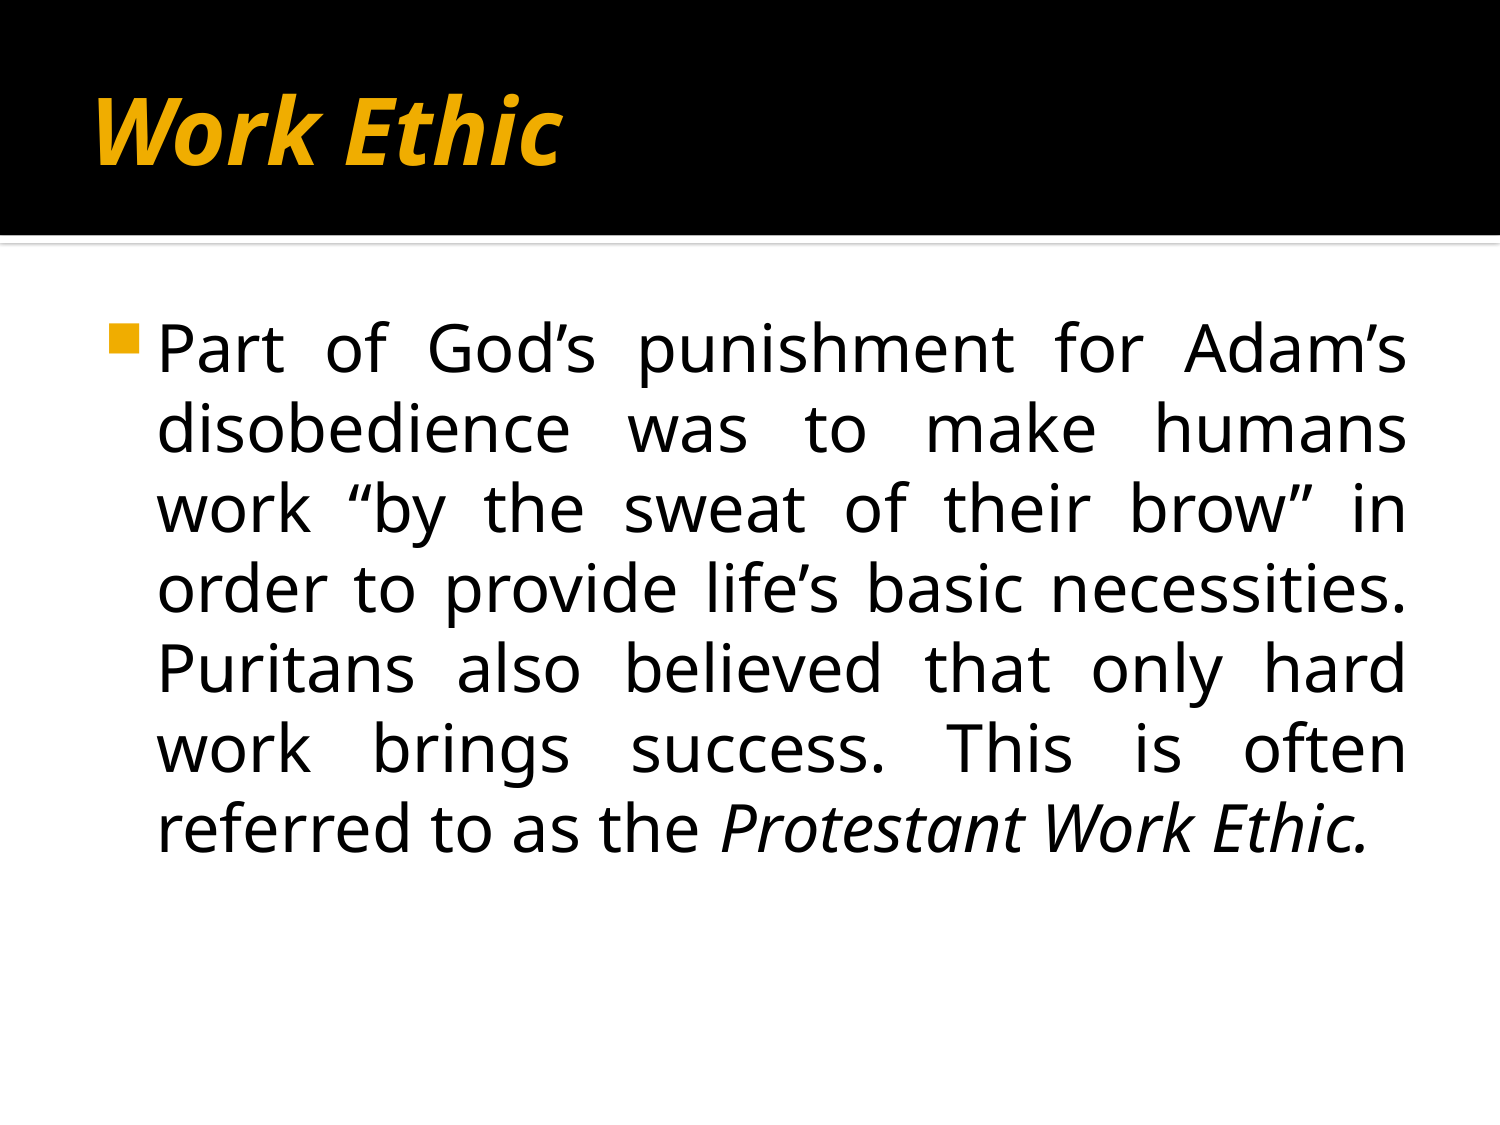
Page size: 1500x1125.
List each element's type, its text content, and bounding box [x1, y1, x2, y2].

list Part of God’s punishment for Adam’s disobedience was to make humans work “by the sweat of their brow” in order to provide life’s basic necessities. Puritans also believed that only hard work brings success. This is often referred to as the Protestant Work Ethic. [75, 291, 1425, 1050]
title Work Ethic [75, 25, 1425, 231]
